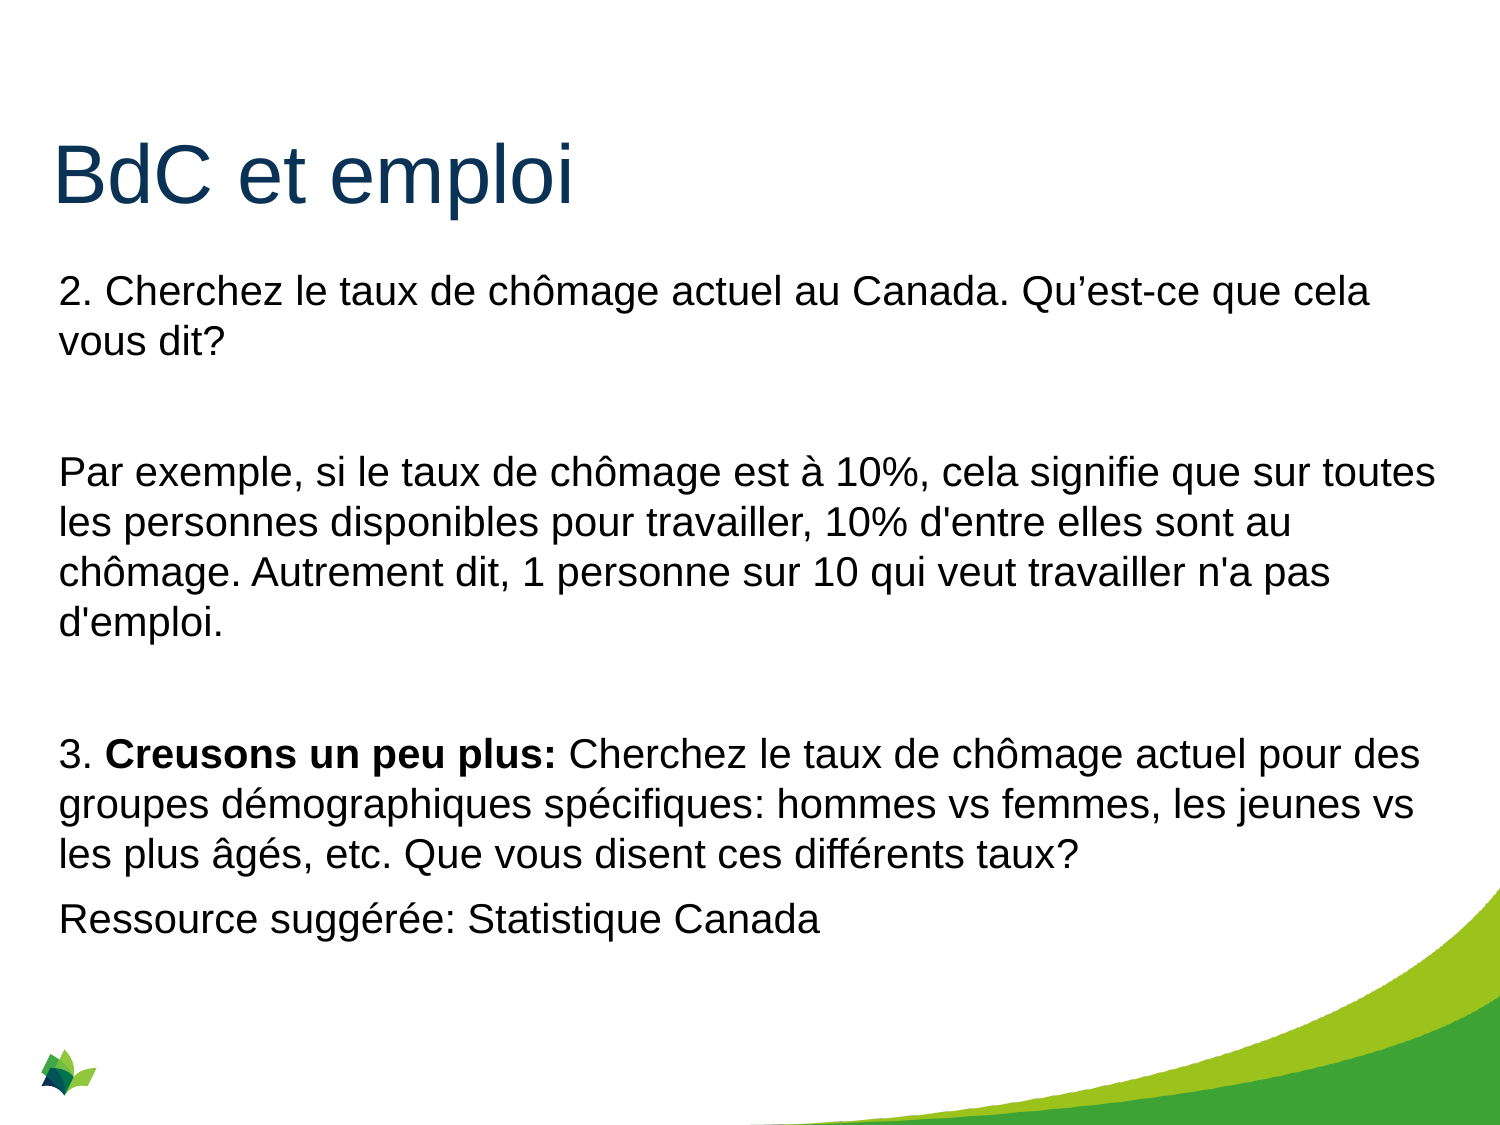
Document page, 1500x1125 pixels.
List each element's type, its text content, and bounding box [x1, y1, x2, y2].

picture [0, 299, 1500, 1125]
list 2. Cherchez le taux de chômage actuel au Canada. Qu’est-ce que cela vous dit? Par exemple, si le taux de chômage est à 10%, cela signifie que sur toutes les personnes disponibles pour travailler, 10% d'entre elles sont au chômage. Autrement dit, 1 personne sur 10 qui veut travailler n'a pas d'emploi. 3. Creusons un peu plus: Cherchez le taux de chômage actuel pour des groupes démographiques spécifiques: hommes vs femmes, les jeunes vs les plus âgés, etc. Que vous disent ces différents taux? Ressource suggérée: Statistique Canada [41, 258, 1459, 1032]
title BdC et emploi [41, 94, 1459, 258]
